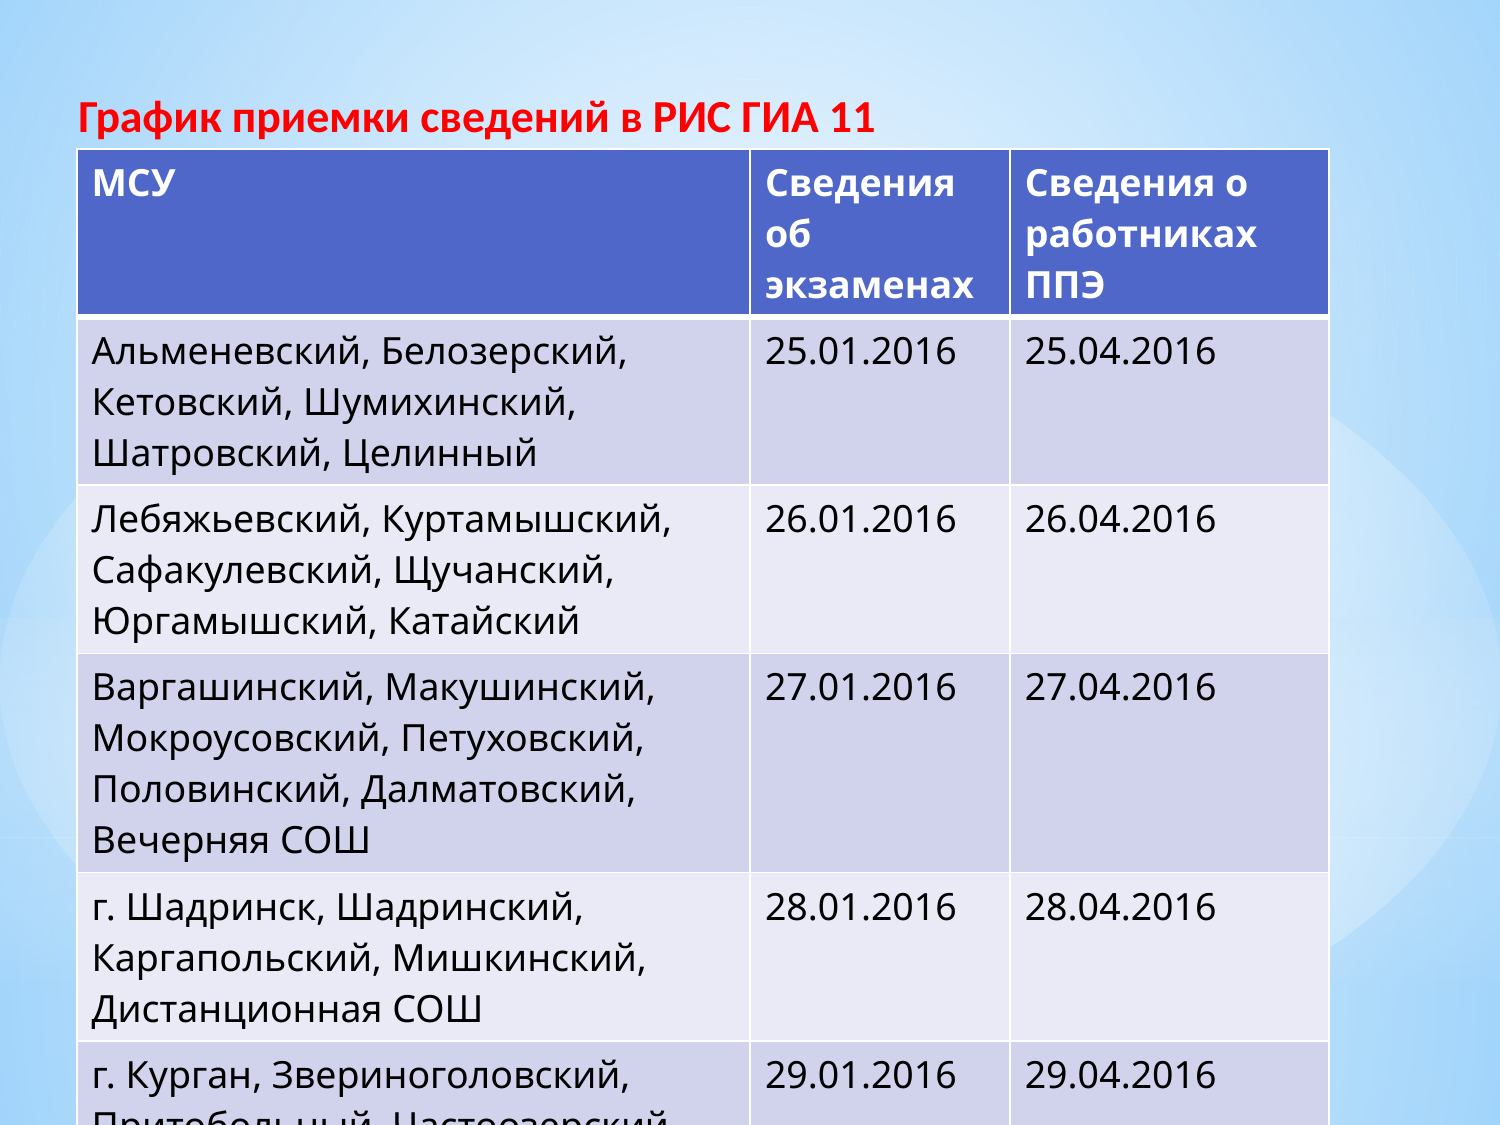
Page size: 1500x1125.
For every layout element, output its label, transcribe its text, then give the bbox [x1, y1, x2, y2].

table_header Сведения об экзаменах [751, 150, 1009, 314]
table_header МСУ [78, 150, 749, 314]
table_cell 26.01.2016 [751, 486, 1009, 653]
table_header Сведения о работниках ППЭ [1011, 150, 1328, 314]
table_cell Лебяжьевский, Куртамышский, Сафакулевский, Щучанский, Юргамышский, Катайский [78, 486, 749, 653]
table_cell 25.01.2016 [751, 320, 1009, 484]
table_cell Варгашинский, Макушинский, Мокроусовский, Петуховский, Половинский, Далматовский, Вечерняя СОШ [78, 654, 749, 872]
table_cell 29.01.2016 [751, 1042, 1009, 1125]
table_cell Альменевский, Белозерский, Кетовский, Шумихинский, Шатровский, Целинный [78, 320, 749, 484]
table_cell 28.04.2016 [1011, 873, 1328, 1040]
table_cell 28.01.2016 [751, 873, 1009, 1040]
table_cell 26.04.2016 [1011, 486, 1328, 653]
table_cell 27.04.2016 [1011, 654, 1328, 872]
table_cell 25.04.2016 [1011, 320, 1328, 484]
table_cell г. Курган, Звериноголовский, Притобольный, Частоозерский, СПО [78, 1042, 749, 1125]
table_cell г. Шадринск, Шадринский, Каргапольский, Мишкинский, Дистанционная СОШ [78, 873, 749, 1040]
table_cell 29.04.2016 [1011, 1042, 1328, 1125]
title График приемки сведений в РИС ГИА 11 [53, 19, 1424, 1012]
table_cell 27.01.2016 [751, 654, 1009, 872]
